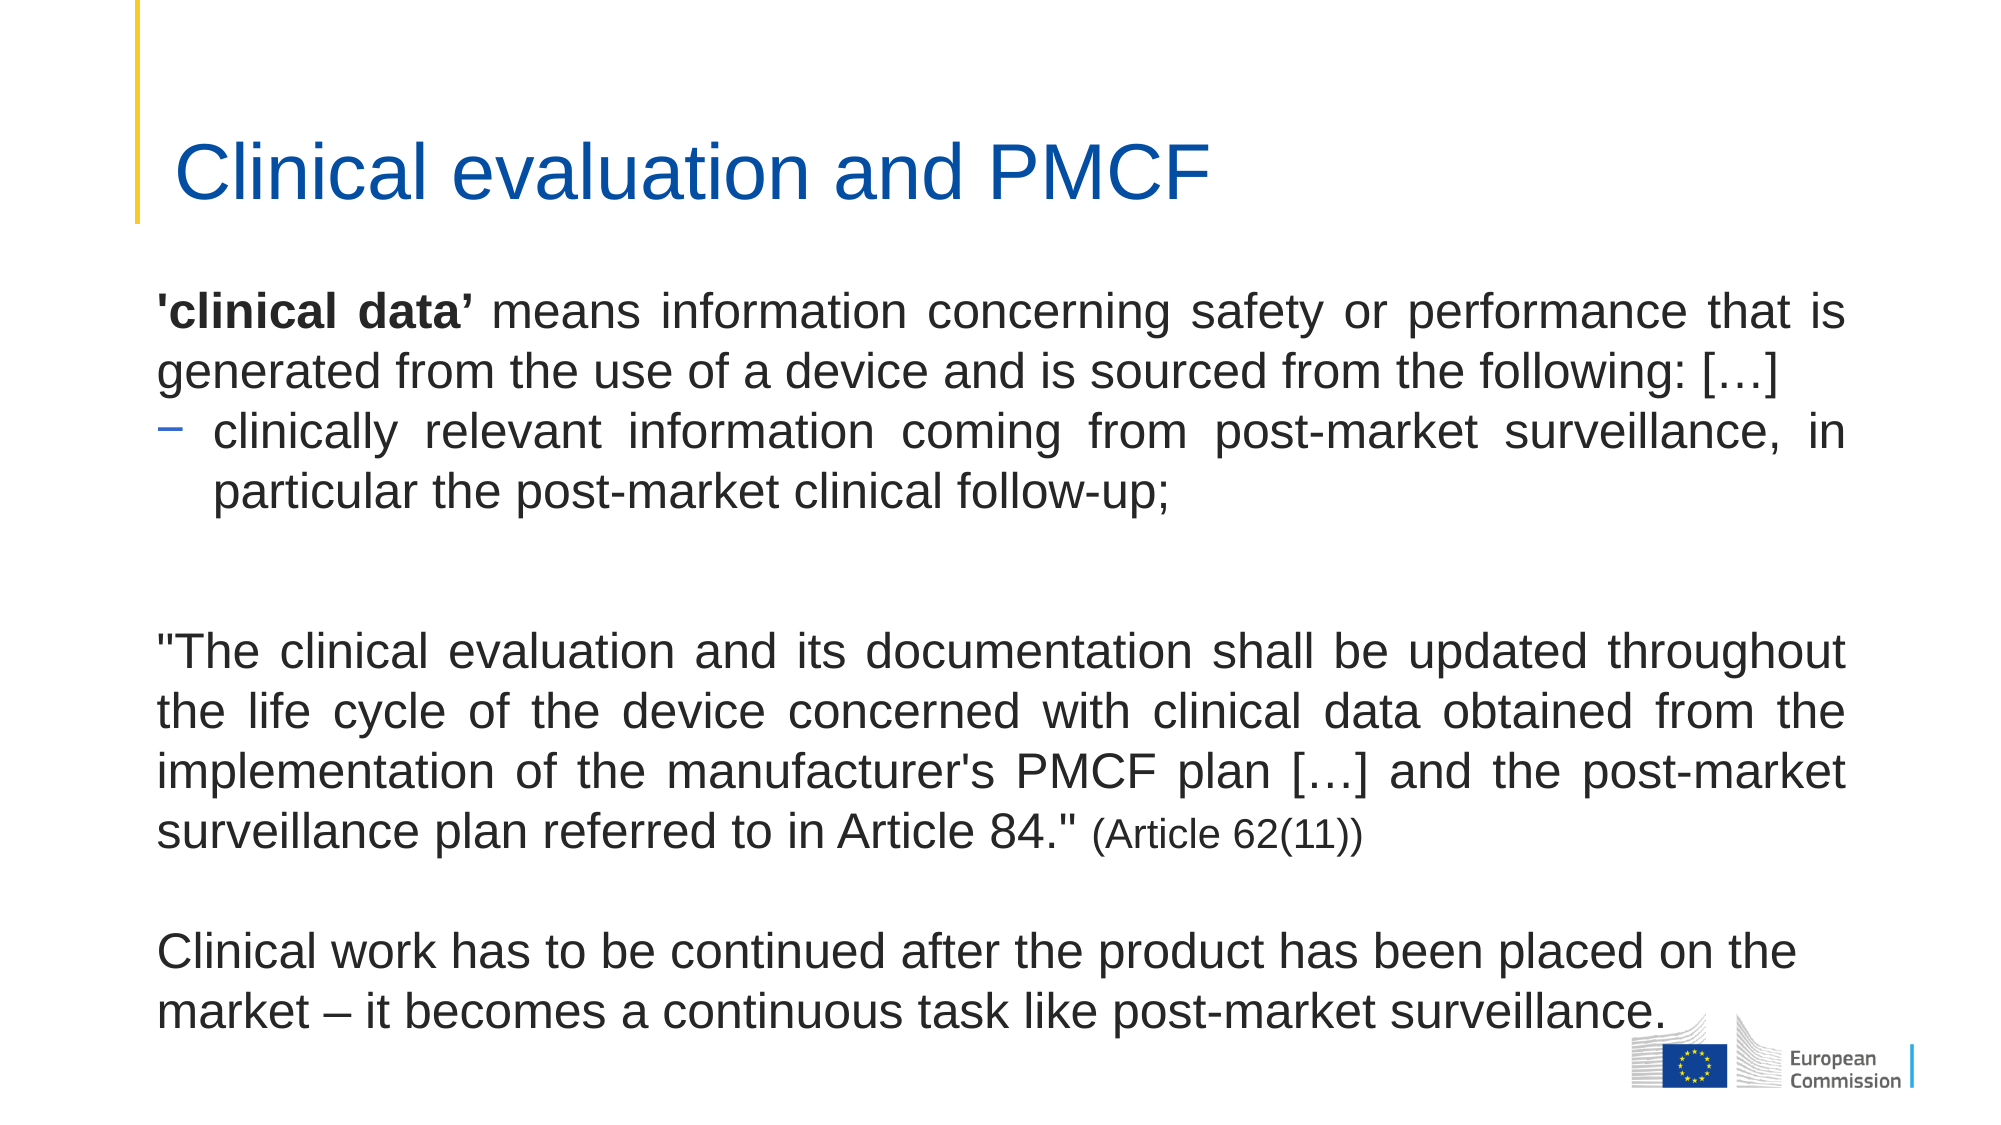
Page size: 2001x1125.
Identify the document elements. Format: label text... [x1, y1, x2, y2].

title Clinical evaluation and PMCF [159, 112, 1969, 228]
text_box 'clinical data’ means information concerning safety or performance that is generated from the use of a device and is sourced from the following: […] clinically relevant information coming from post-market surveillance, in particular the post-market clinical follow-up; "The clinical evaluation and its documentation shall be updated throughout the life cycle of the device concerned with clinical data obtained from the implementation of the manufacturer's PMCF plan […] and the post-market surveillance plan referred to in Article 84." (Article 62(11)) Clinical work has to be continued after the product has been placed on the market – it becomes a continuous task like post-market surveillance. [141, 271, 1862, 1046]
picture [1631, 1013, 1915, 1091]
